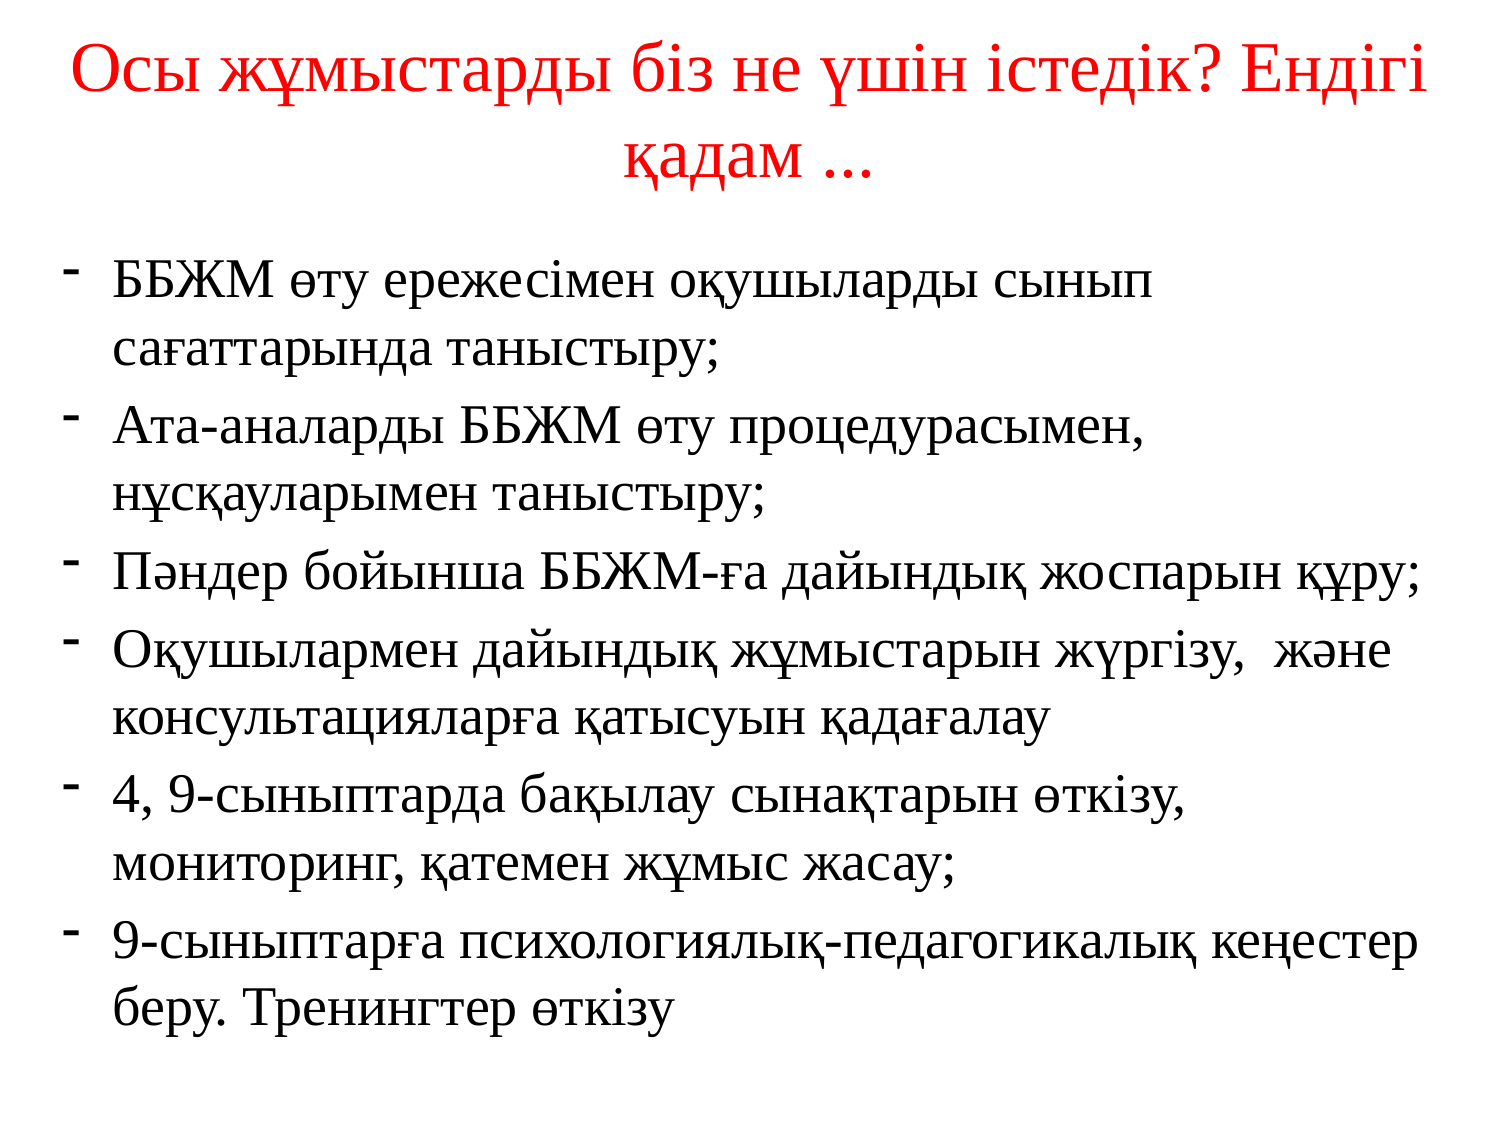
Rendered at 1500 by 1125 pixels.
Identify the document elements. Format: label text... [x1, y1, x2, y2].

list ББЖМ өту ережесімен оқушыларды сынып сағаттарында таныстыру; Ата-аналарды ББЖМ өту процедурасымен, нұсқауларымен таныстыру; Пәндер бойынша ББЖМ-ға дайындық жоспарын құру; Оқушылармен дайындық жұмыстарын жүргізу, және консультацияларға қатысуын қадағалау 4, 9-сыныптарда бақылау сынақтарын өткізу, мониторинг, қатемен жұмыс жасау; 9-сыныптарға психологиялық-педагогикалық кеңестер беру. Тренингтер өткізу [46, 234, 1454, 1055]
title Осы жұмыстарды біз не үшін істедік? Ендігі қадам ... [35, 11, 1465, 200]
